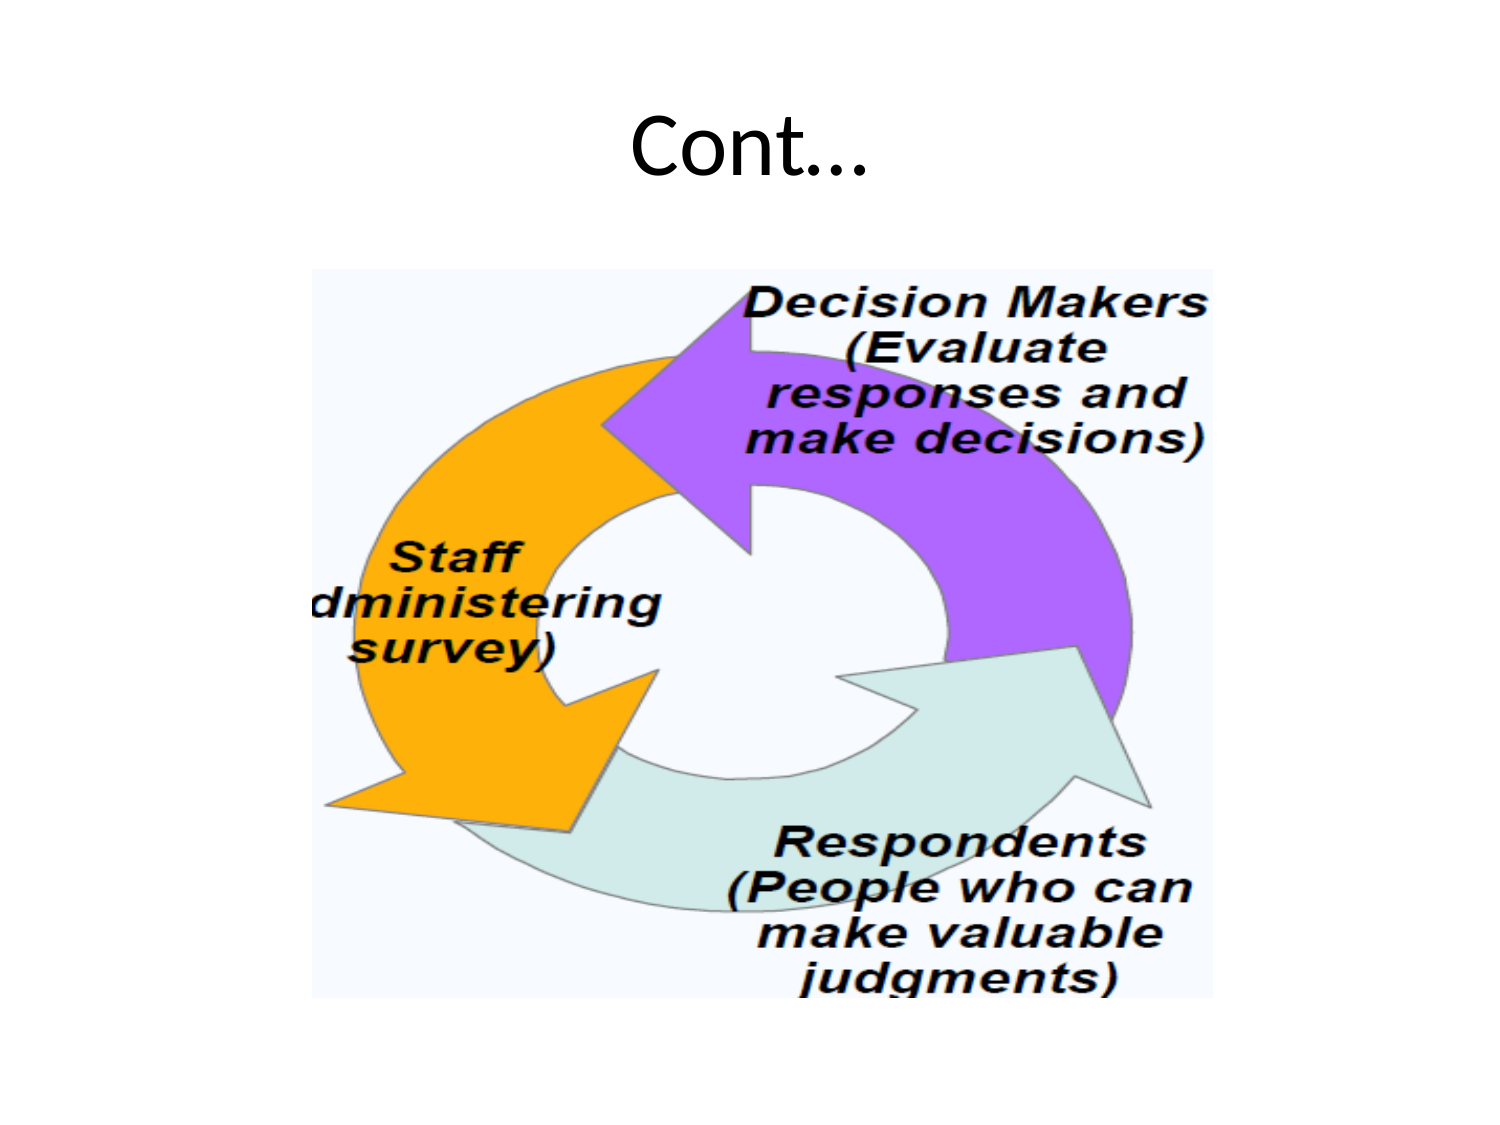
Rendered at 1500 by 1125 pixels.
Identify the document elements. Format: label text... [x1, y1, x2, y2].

title Cont… [75, 45, 1425, 233]
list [312, 269, 1213, 998]
